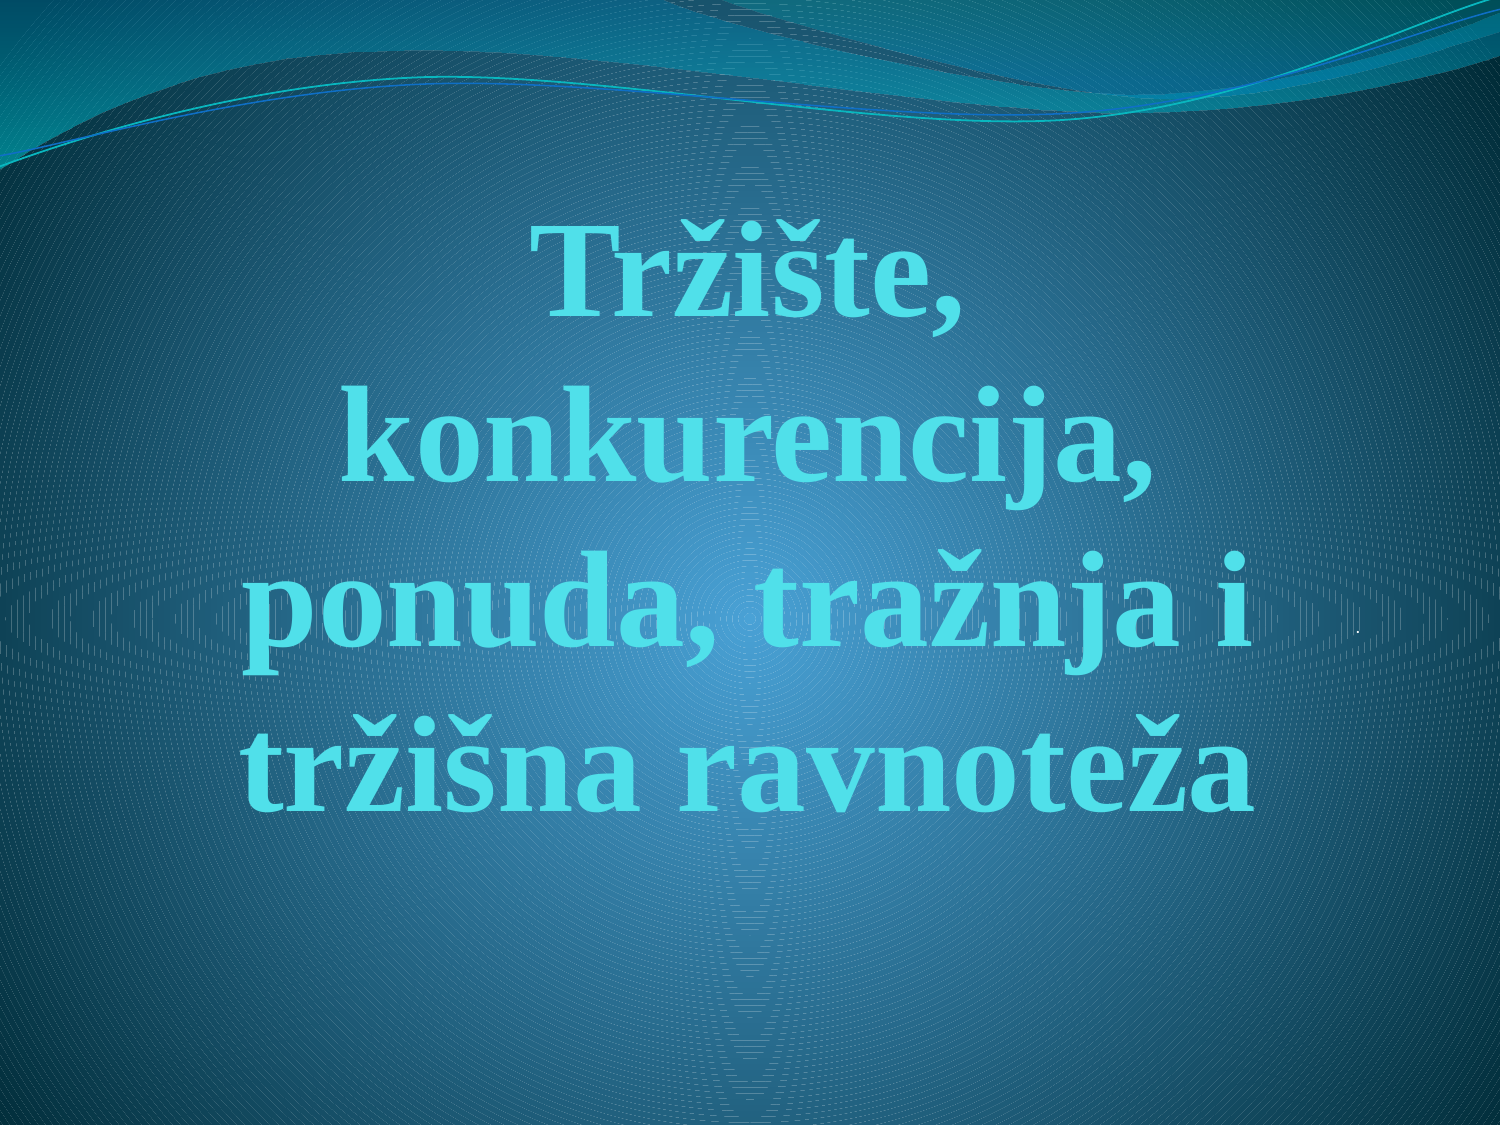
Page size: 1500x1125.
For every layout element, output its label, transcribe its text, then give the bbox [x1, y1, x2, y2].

subtitle . [82, 609, 1371, 897]
title Tržište, konkurencija, ponuda, tražnja i tržišna ravnoteža [105, 539, 1394, 839]
